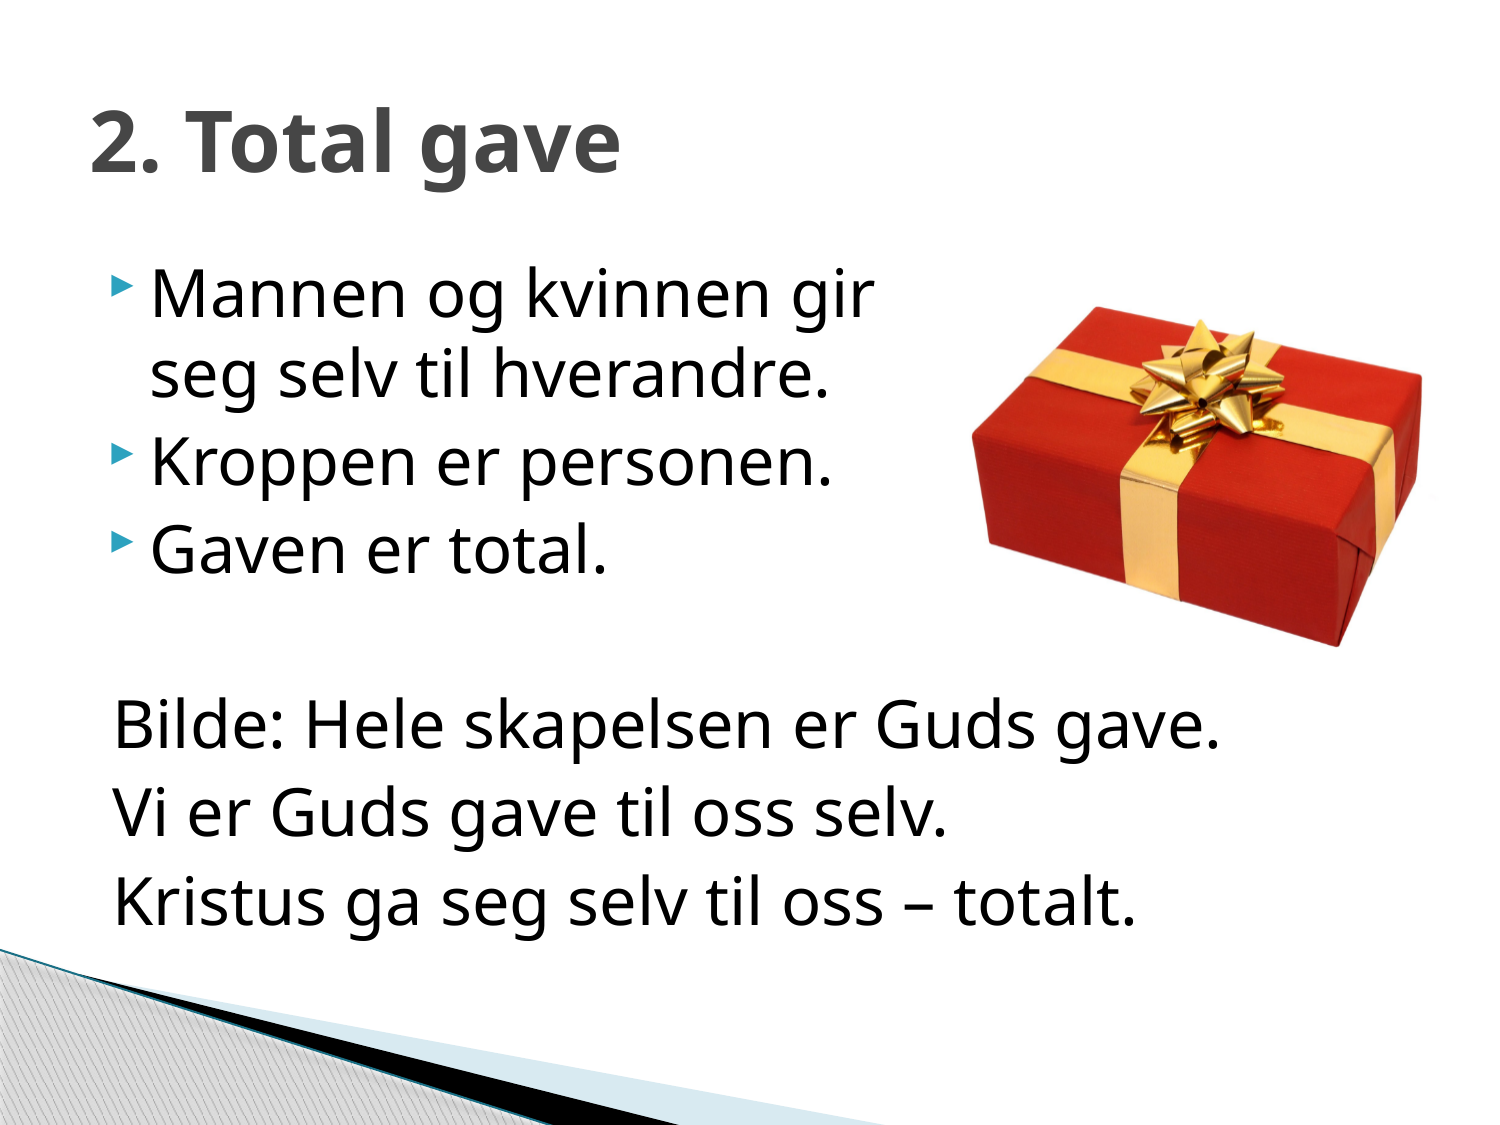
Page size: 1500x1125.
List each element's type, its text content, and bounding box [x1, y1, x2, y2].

list Mannen og kvinnen gir seg selv til hverandre. Kroppen er personen. Gaven er total. Bilde: Hele skapelsen er Guds gave. Vi er Guds gave til oss selv. Kristus ga seg selv til oss – totalt. [75, 243, 1425, 986]
picture [949, 284, 1440, 666]
title 2. Total gave [75, 45, 1425, 233]
